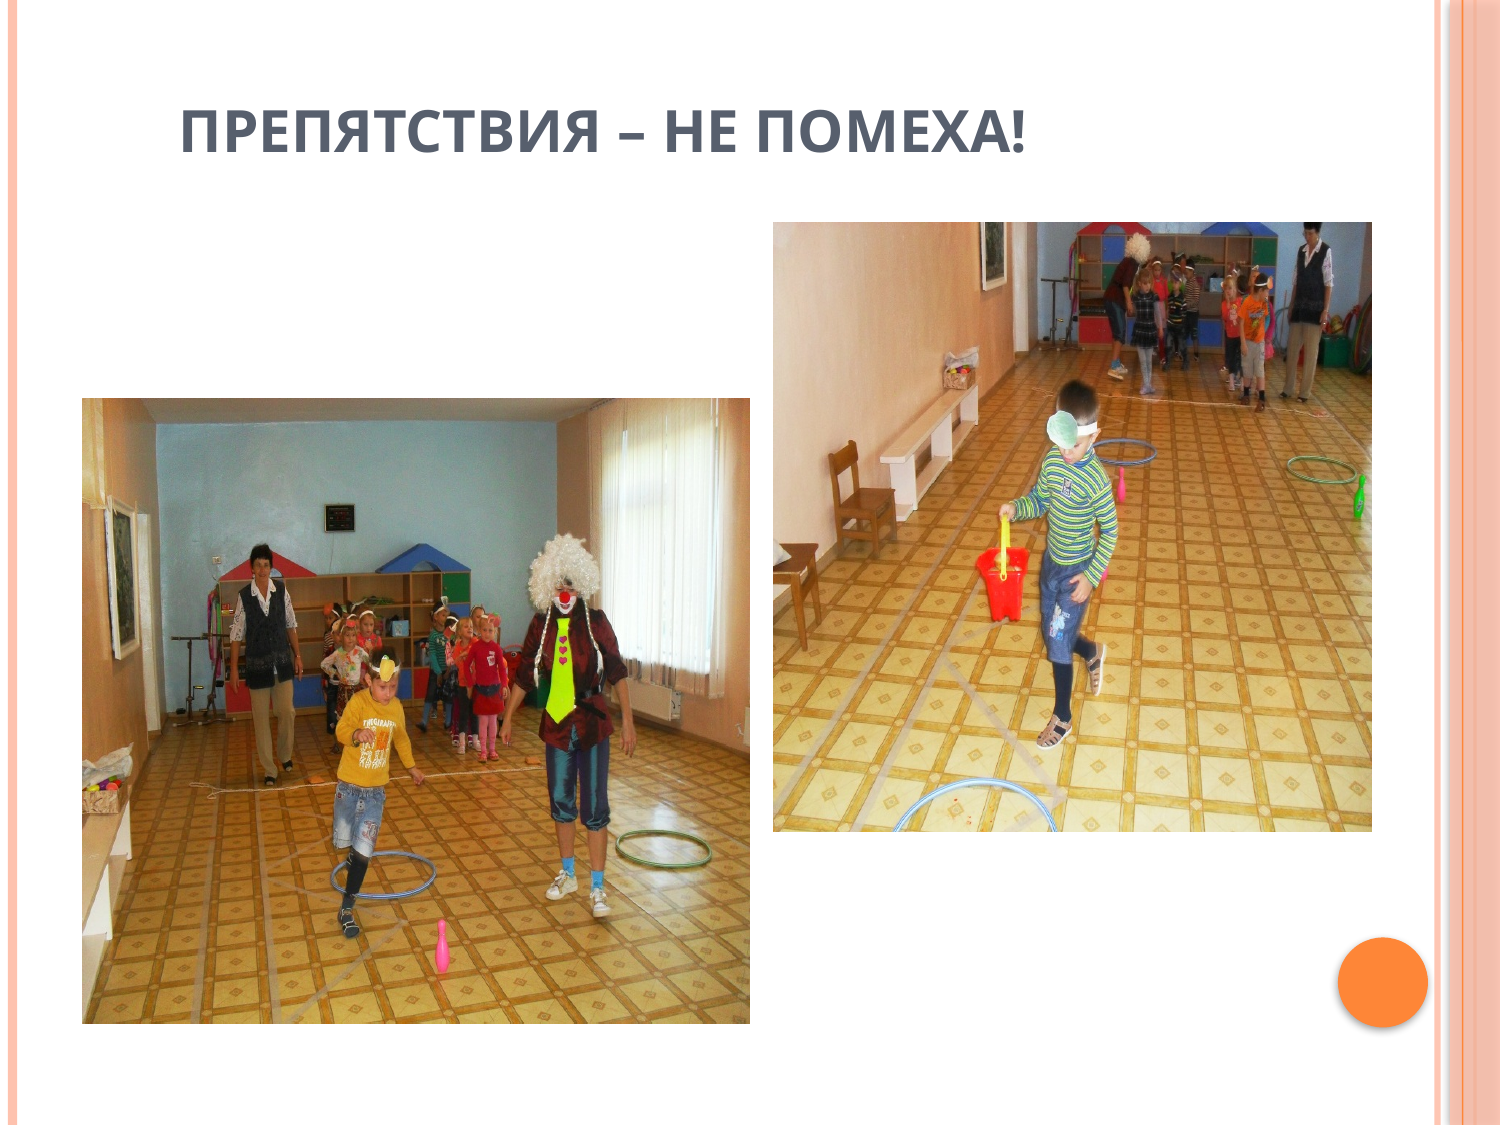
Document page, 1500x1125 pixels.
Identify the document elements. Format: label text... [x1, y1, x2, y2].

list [772, 222, 1372, 833]
title Препятствия – не помеха! [164, 105, 1317, 172]
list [81, 397, 751, 1025]
